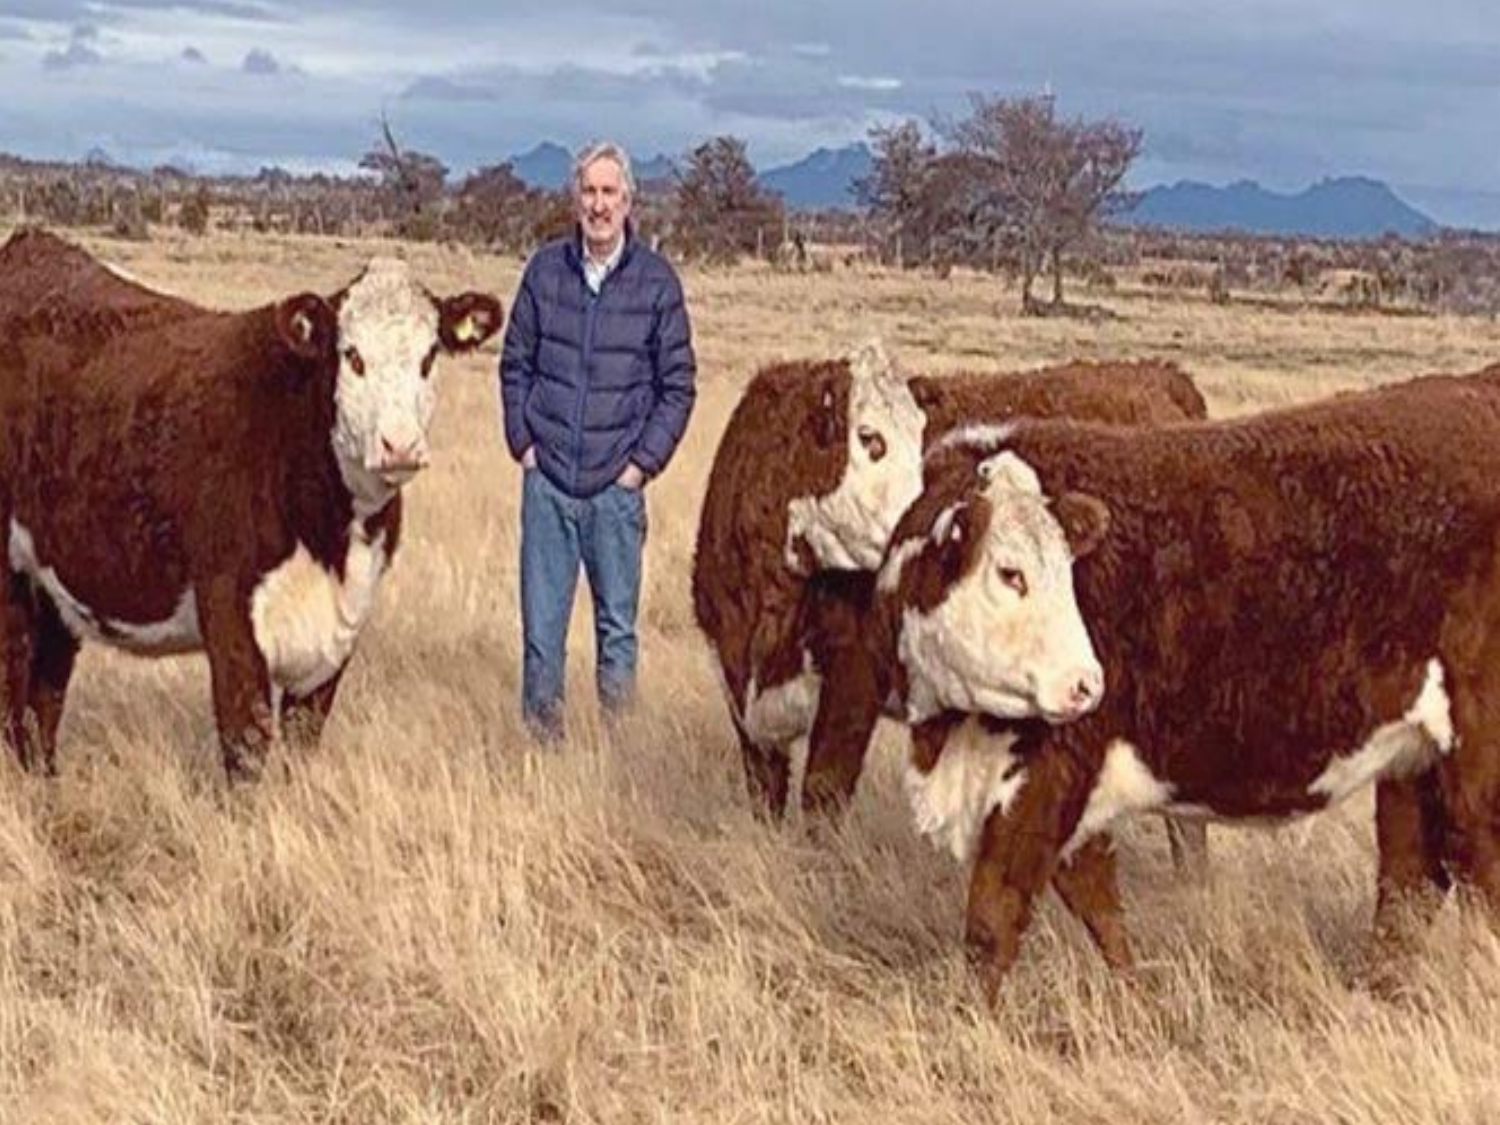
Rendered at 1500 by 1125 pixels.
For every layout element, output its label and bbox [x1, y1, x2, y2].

list [0, 0, 1500, 1125]
